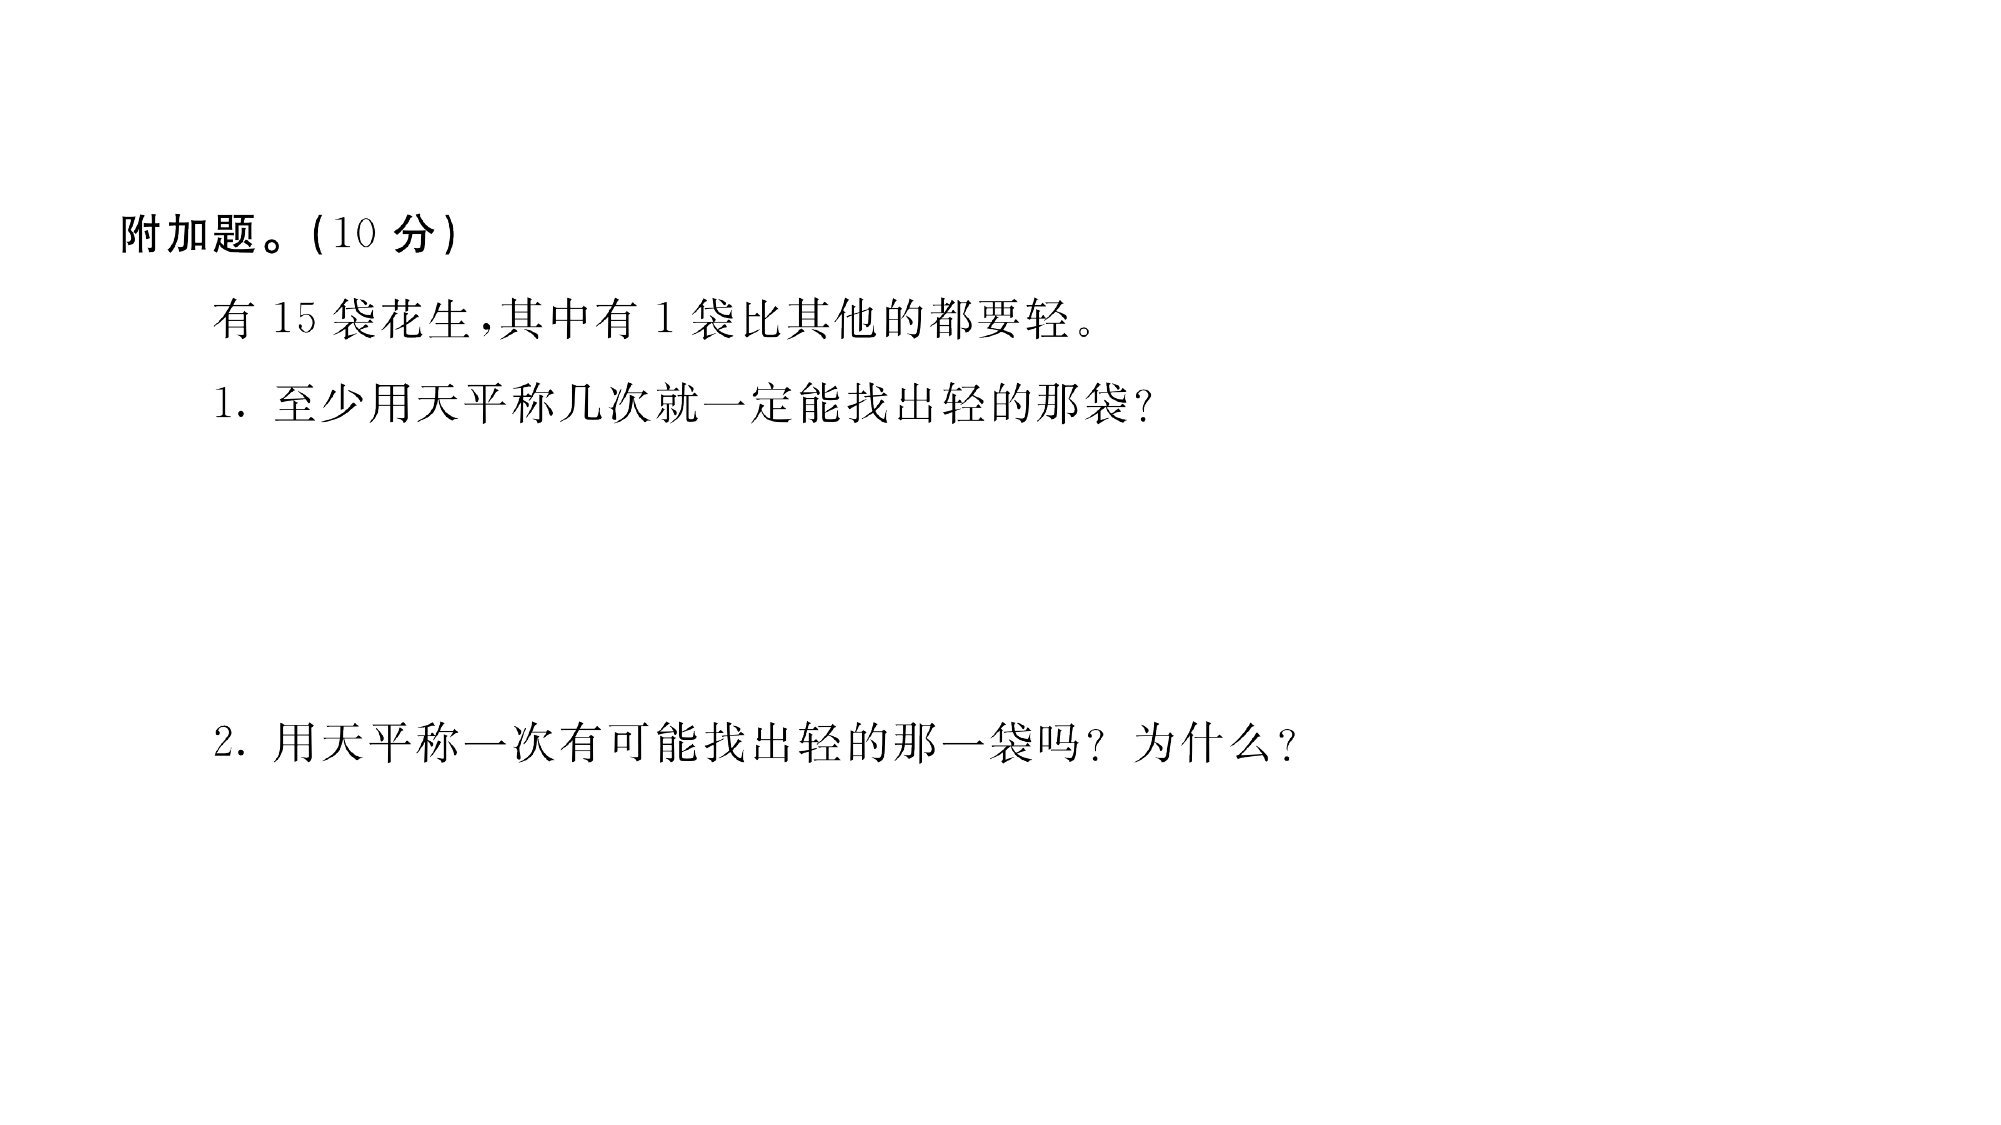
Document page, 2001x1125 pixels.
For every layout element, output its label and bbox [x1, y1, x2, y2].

picture [118, 177, 2000, 969]
